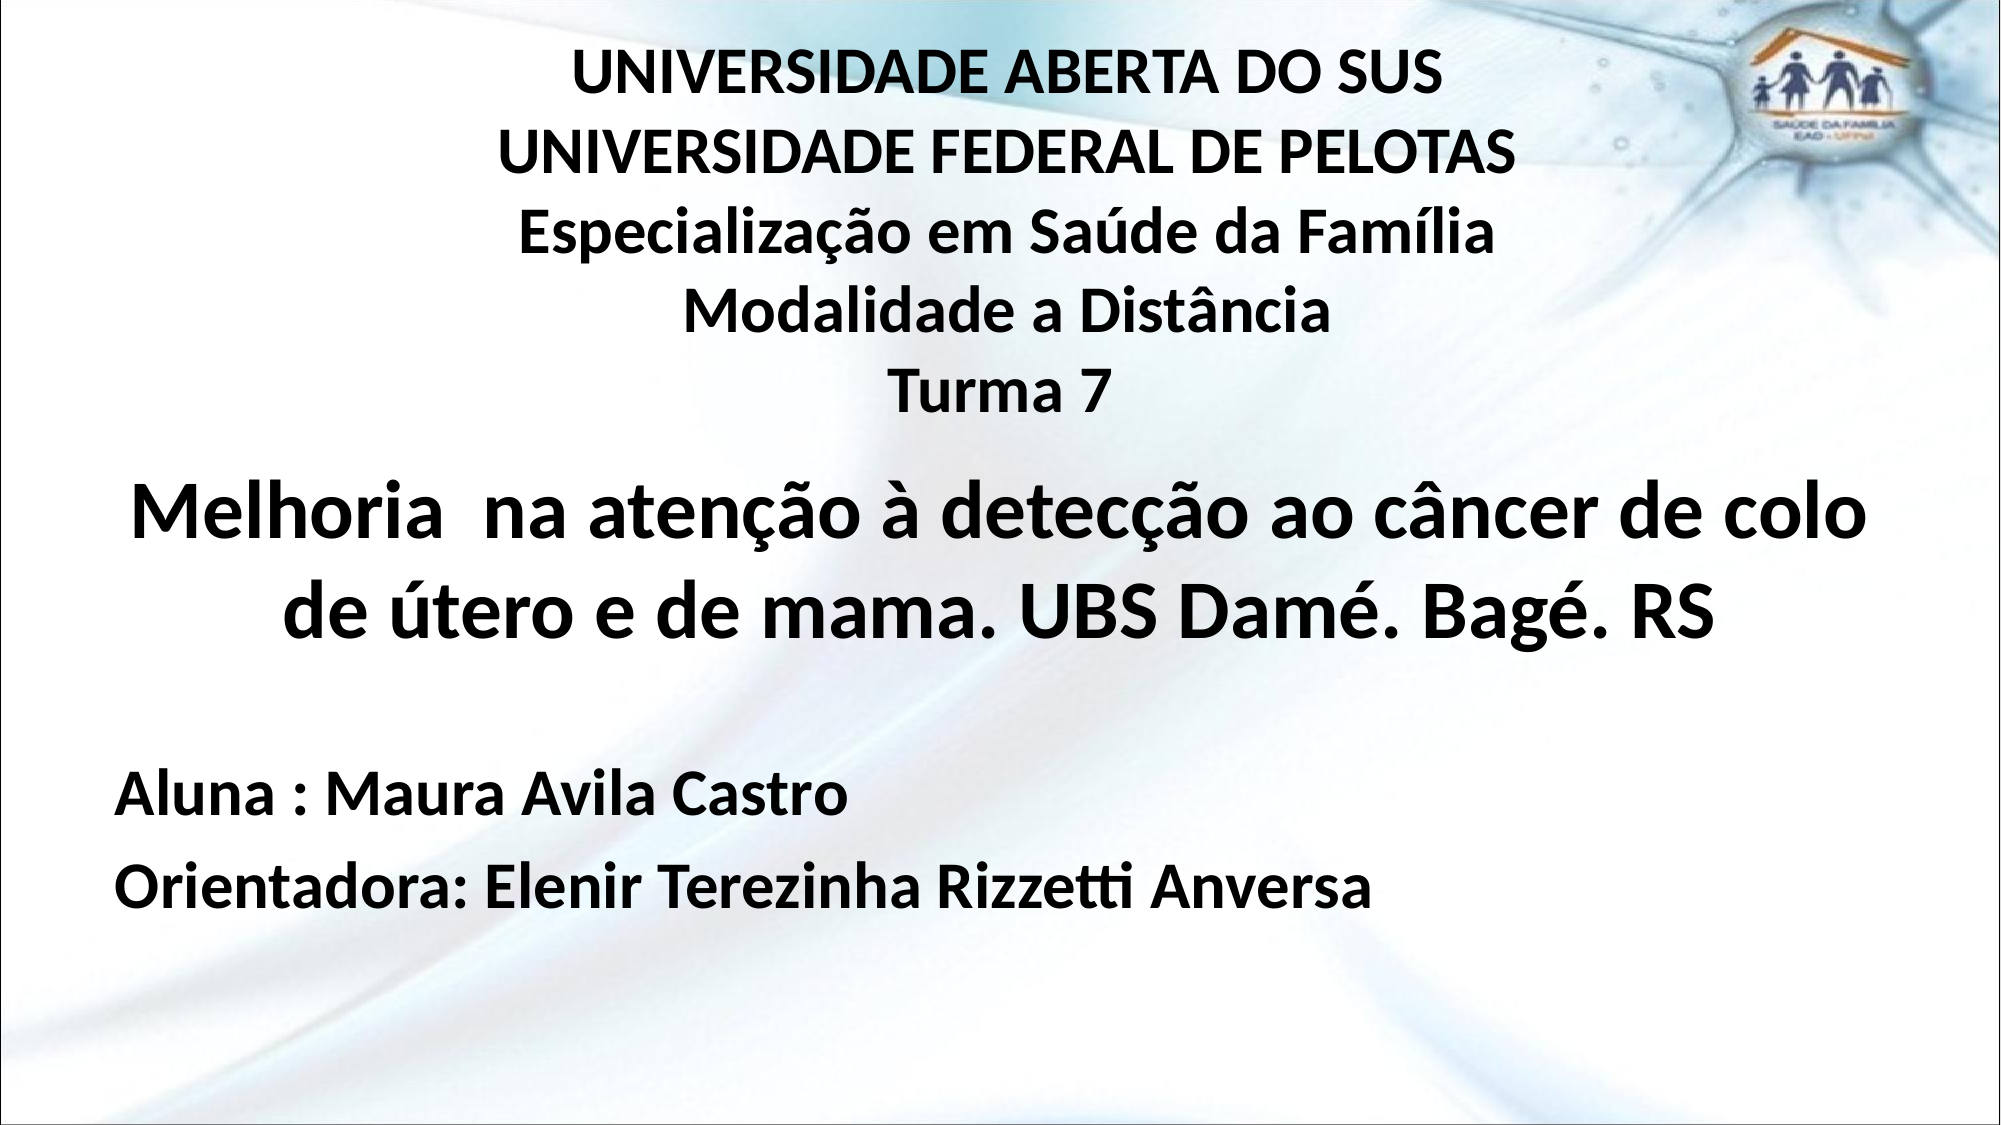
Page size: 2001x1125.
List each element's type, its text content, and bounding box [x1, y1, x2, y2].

list Melhoria na atenção à detecção ao câncer de colo de útero e de mama. UBS Damé. Bagé. RS Aluna : Maura Avila Castro Orientadora: Elenir Terezinha Rizzetti Anversa [99, 447, 1900, 1025]
title UNIVERSIDADE ABERTA DO SUS UNIVERSIDADE FEDERAL DE PELOTAS Especialização em Saúde da Família Modalidade a Distância Turma 7 [37, 0, 1978, 448]
picture [0, 0, 2001, 1125]
